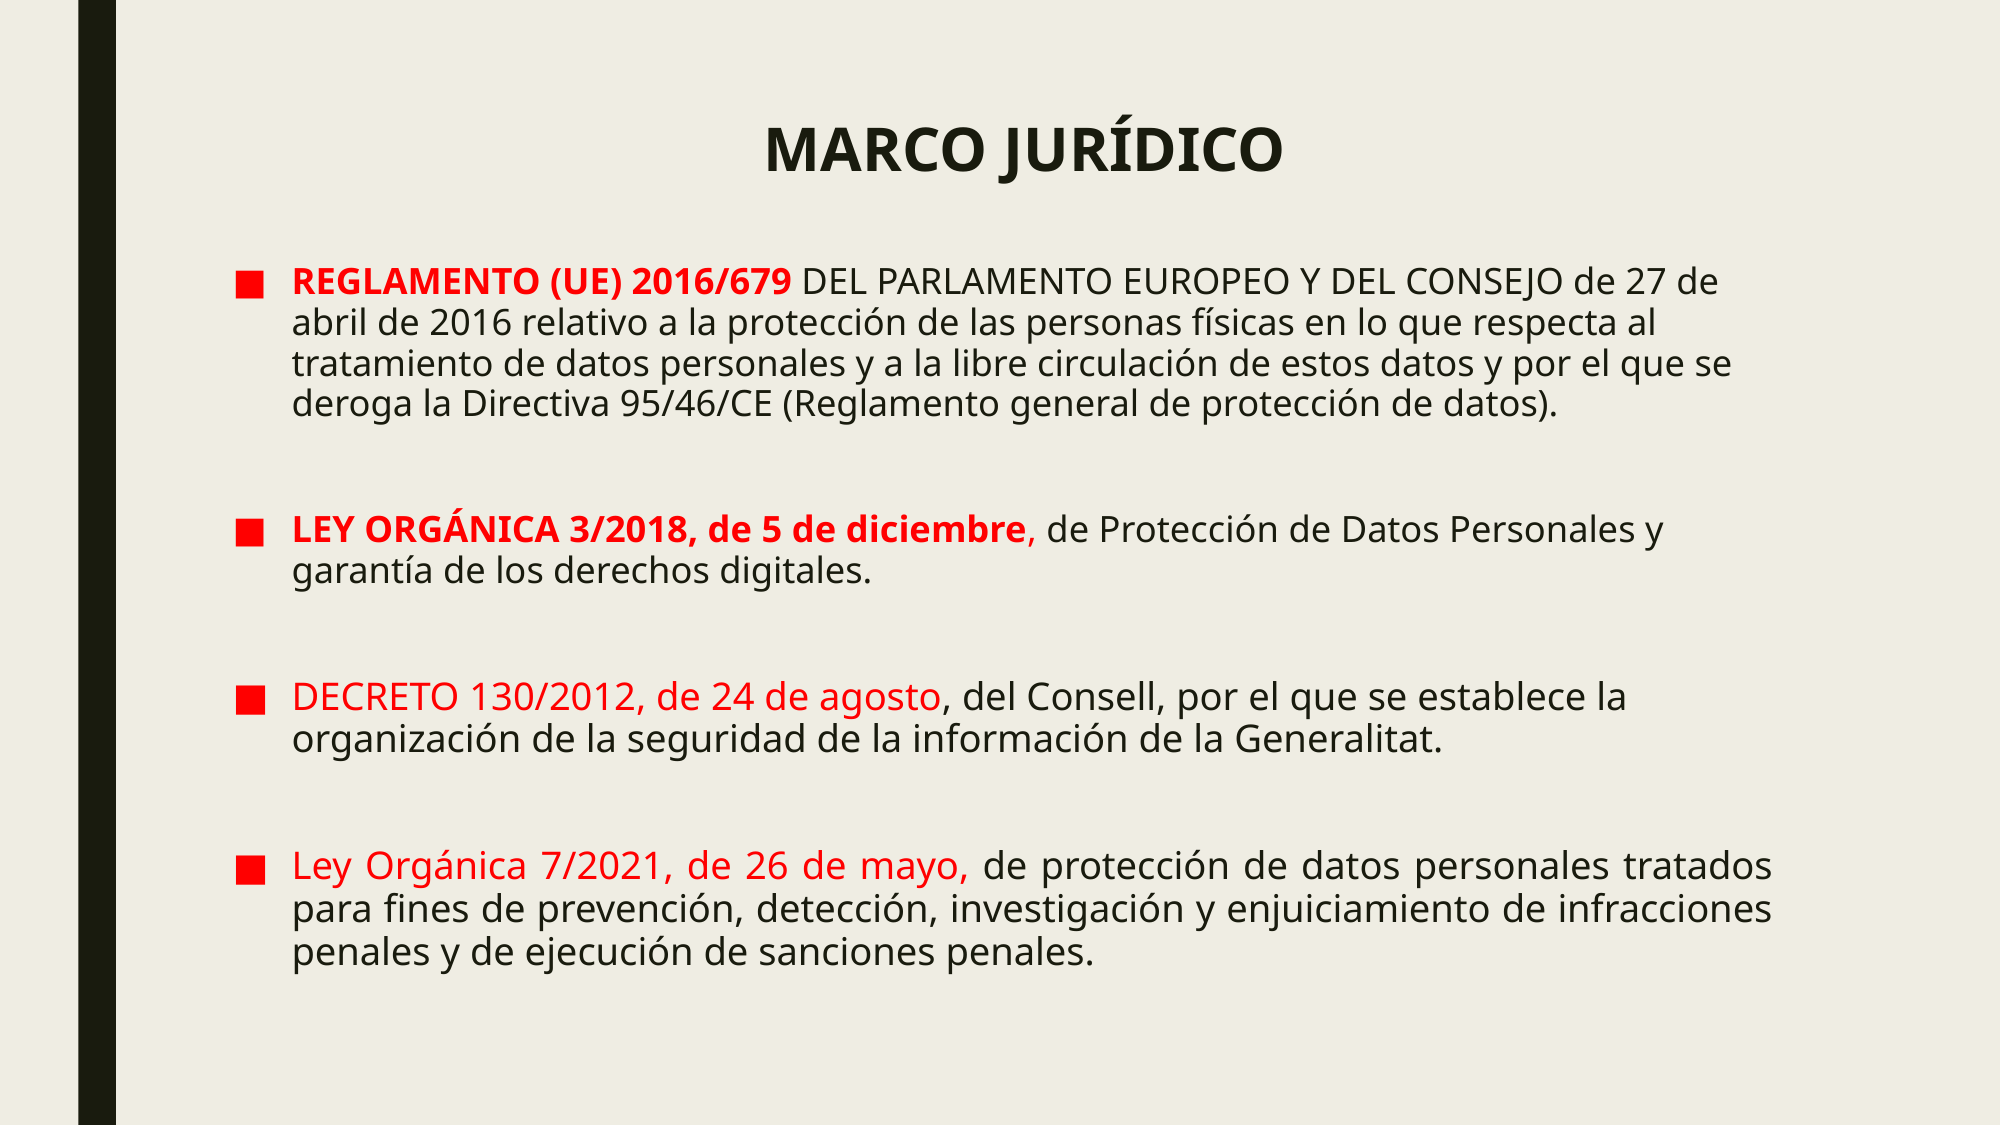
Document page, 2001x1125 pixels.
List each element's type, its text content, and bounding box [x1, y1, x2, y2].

title MARCO JURÍDICO [250, 112, 1800, 212]
list REGLAMENTO (UE) 2016/679 DEL PARLAMENTO EUROPEO Y DEL CONSEJO de 27 de abril de 2016 relativo a la protección de las personas físicas en lo que respecta al tratamiento de datos personales y a la libre circulación de estos datos y por el que se deroga la Directiva 95/46/CE (Reglamento general de protección de datos). LEY ORGÁNICA 3/2018, de 5 de diciembre, de Protección de Datos Personales y garantía de los derechos digitales. DECRETO 130/2012, de 24 de agosto, del Consell, por el que se establece la organización de la seguridad de la información de la Generalitat. Ley Orgánica 7/2021, de 26 de mayo, de protección de datos personales tratados para fines de prevención, detección, investigación y enjuiciamiento de infracciones penales y de ejecución de sanciones penales. [217, 253, 1788, 991]
